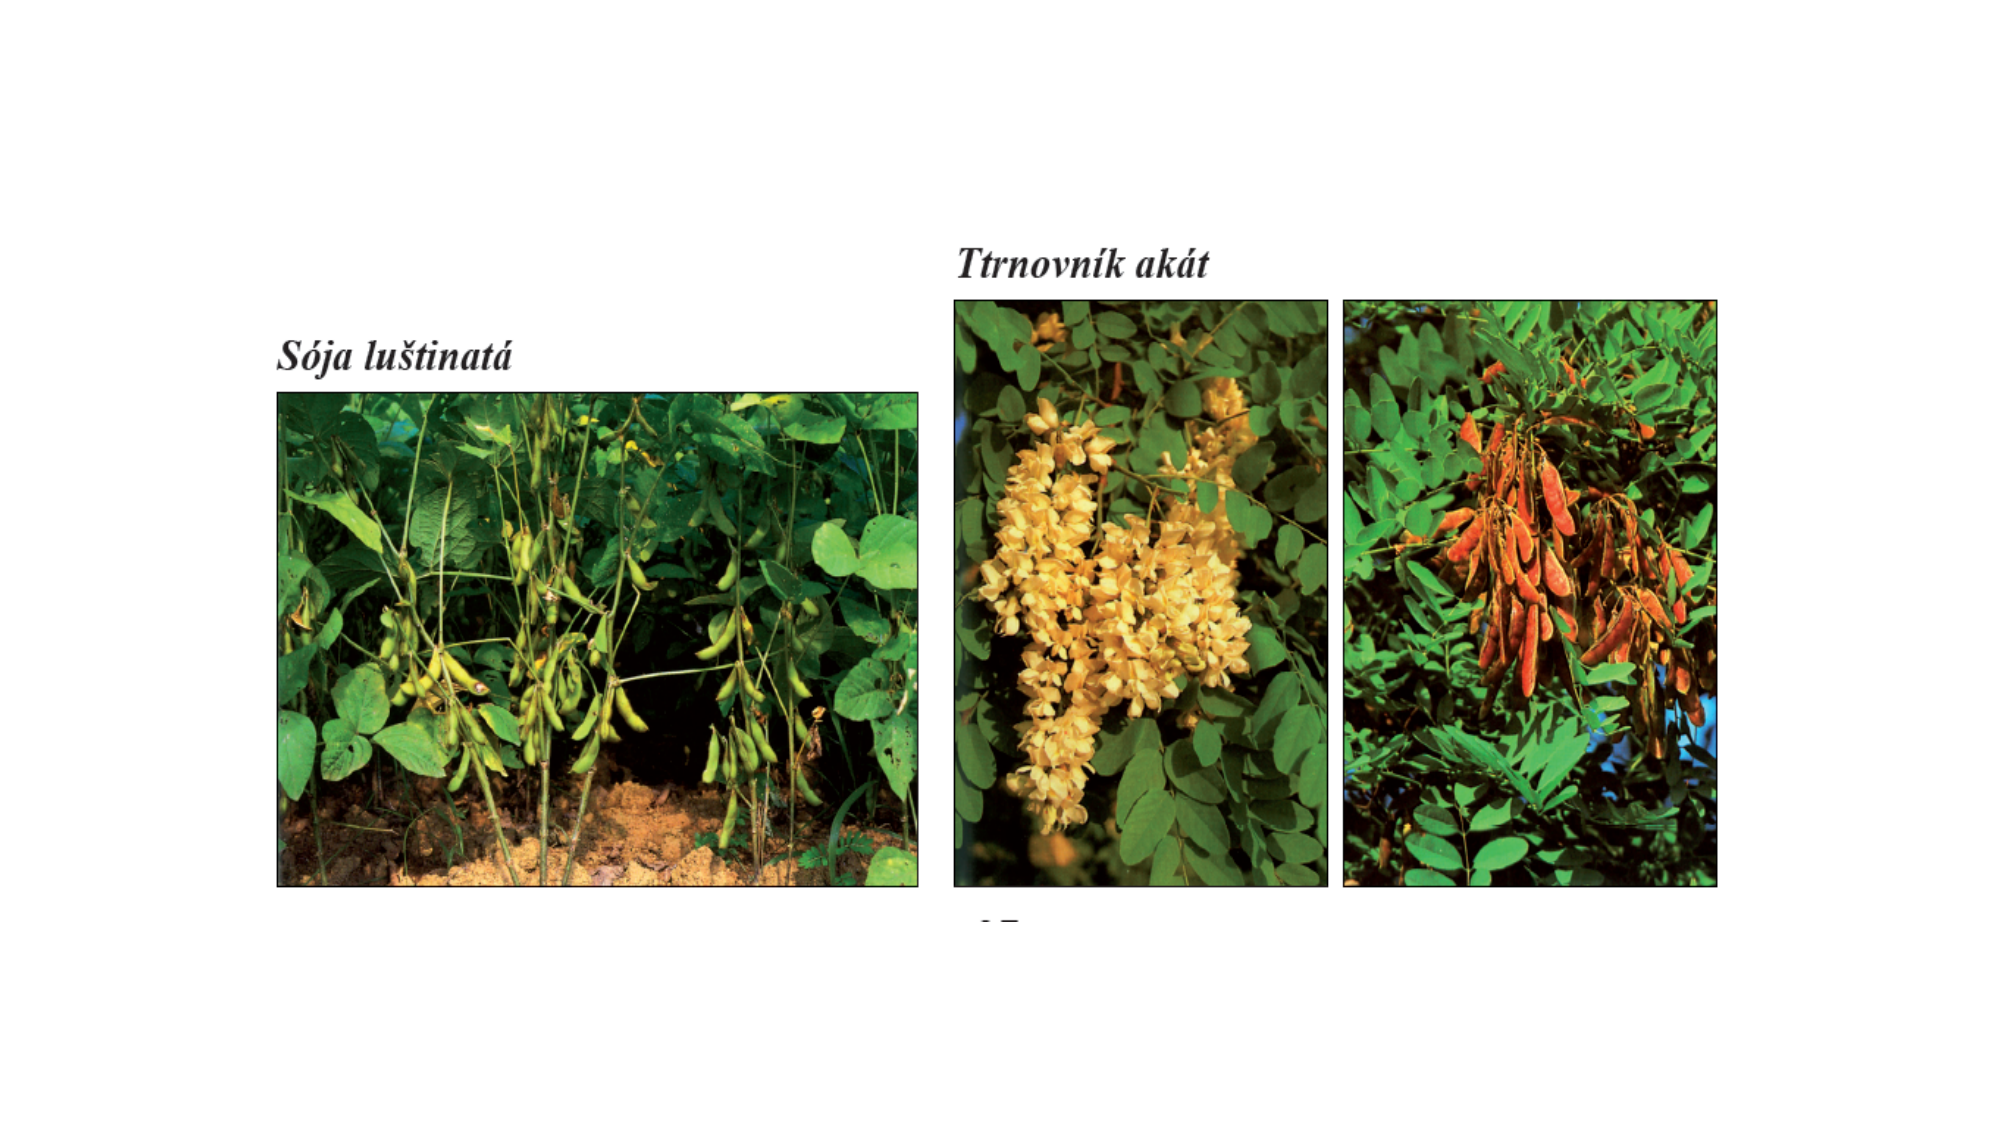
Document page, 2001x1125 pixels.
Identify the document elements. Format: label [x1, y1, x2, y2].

picture [249, 203, 1750, 922]
